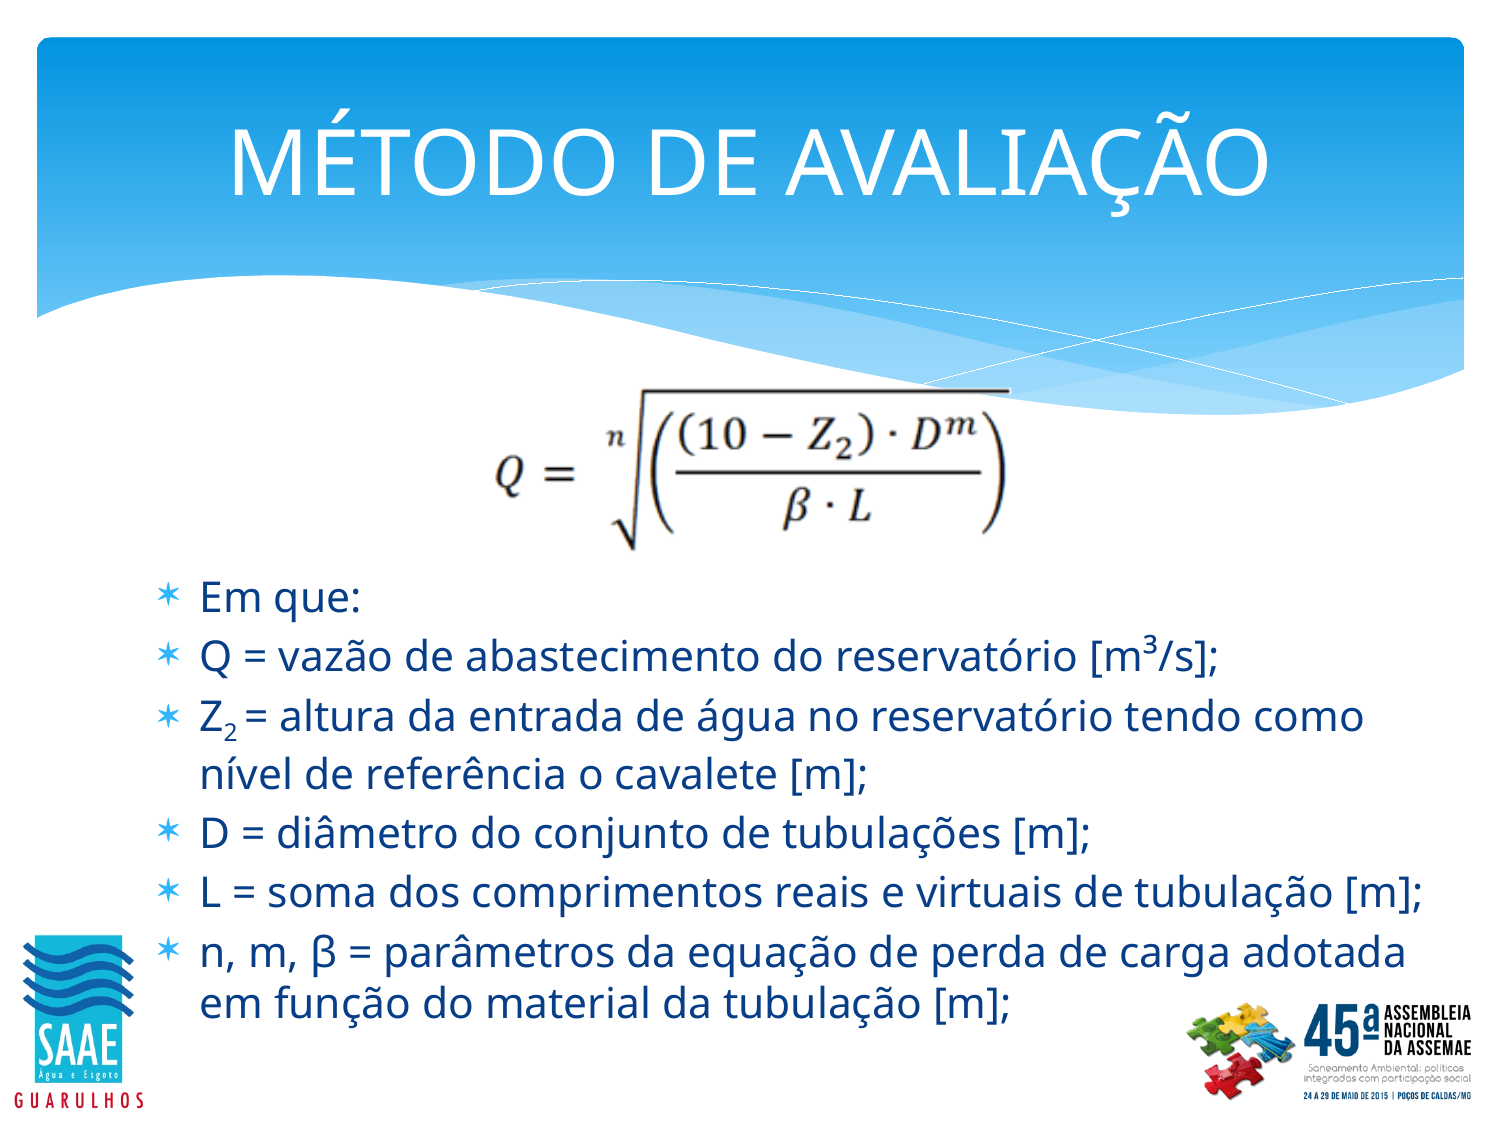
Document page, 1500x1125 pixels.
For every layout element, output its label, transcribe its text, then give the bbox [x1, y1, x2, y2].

picture [1174, 984, 1500, 1124]
picture [5, 921, 151, 1118]
title MÉTODO DE AVALIAÇÃO [75, 55, 1425, 261]
picture [478, 374, 1044, 575]
list Em que: Q = vazão de abastecimento do reservatório [m³/s]; Z2 = altura da entrada de água no reservatório tendo como nível de referência o cavalete [m]; D = diâmetro do conjunto de tubulações [m]; L = soma dos comprimentos reais e virtuais de tubulação [m]; n, m, β = parâmetros da equação de perda de carga adotada em função do material da tubulação [m]; [143, 562, 1454, 1050]
